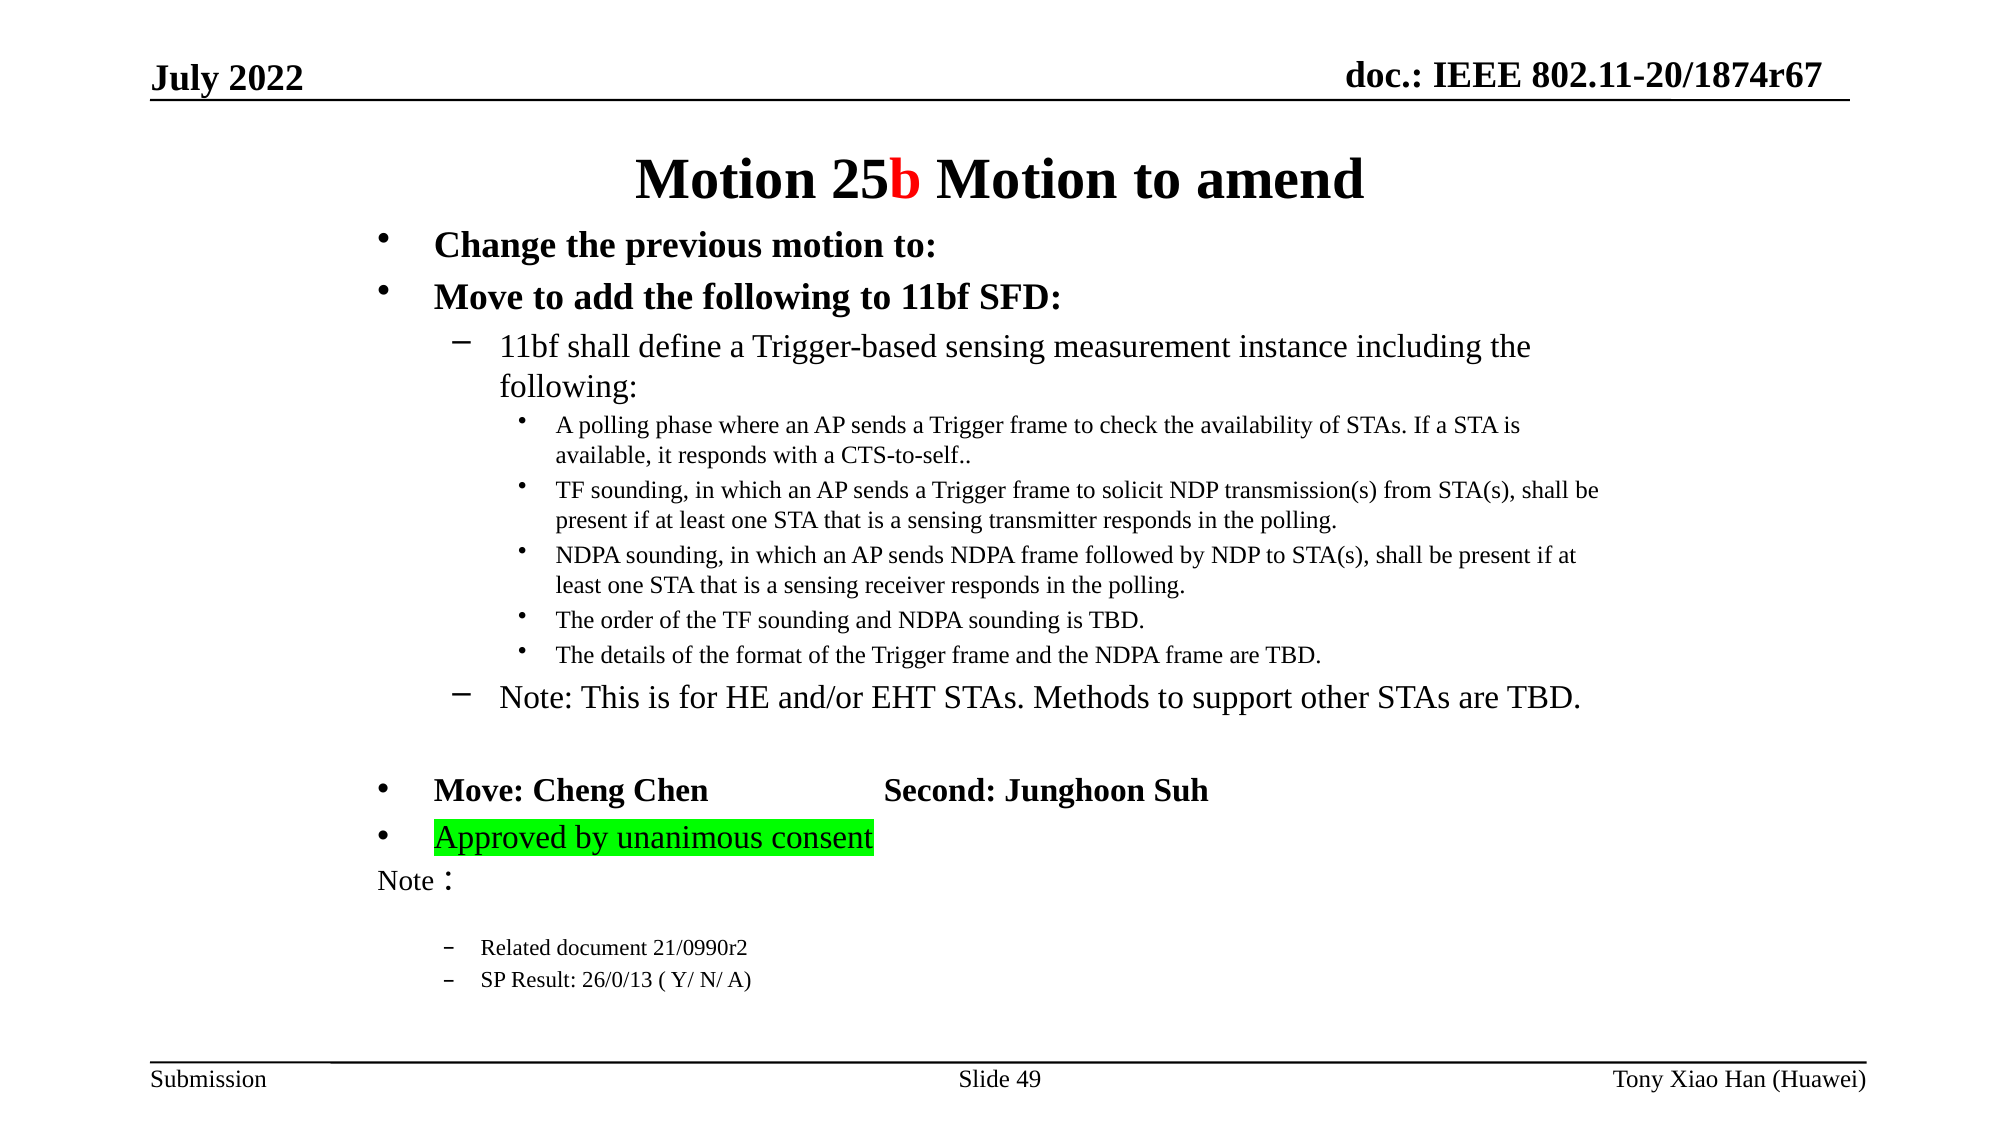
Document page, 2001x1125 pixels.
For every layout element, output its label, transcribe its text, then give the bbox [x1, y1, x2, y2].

text_box Change the previous motion to: Move to add the following to 11bf SFD: 11bf shall define a Trigger-based sensing measurement instance including the following: A polling phase where an AP sends a Trigger frame to check the availability of STAs. If a STA is available, it responds with a CTS-to-self.. TF sounding, in which an AP sends a Trigger frame to solicit NDP transmission(s) from STA(s), shall be present if at least one STA that is a sensing transmitter responds in the polling. NDPA sounding, in which an AP sends NDPA frame followed by NDP to STA(s), shall be present if at least one STA that is a sensing receiver responds in the polling. The order of the TF sounding and NDPA sounding is TBD. The details of the format of the Trigger frame and the NDPA frame are TBD. Note: This is for HE and/or EHT STAs. Methods to support other STAs are TBD. Move: Cheng Chen Second: Junghoon Suh Approved by unanimous consent Note： Related document 21/0990r2 SP Result: 26/0/13 ( Y/ N/ A) [362, 212, 1638, 875]
text_box Motion 25b Motion to amend [362, 87, 1638, 212]
